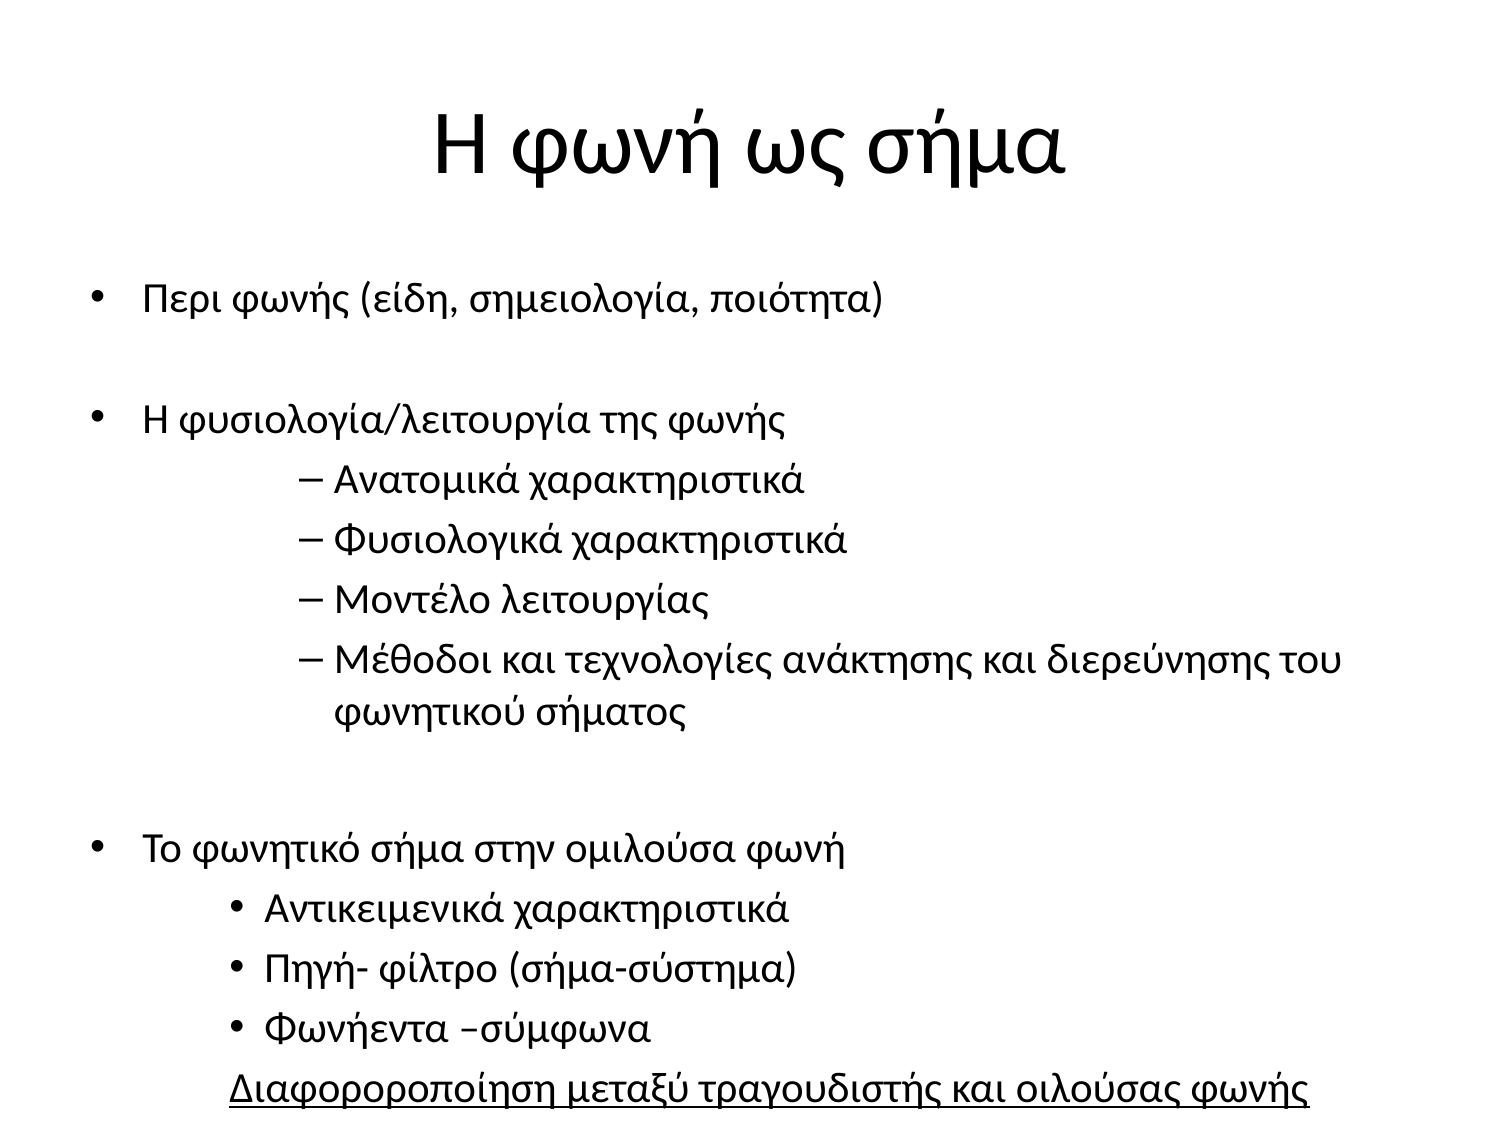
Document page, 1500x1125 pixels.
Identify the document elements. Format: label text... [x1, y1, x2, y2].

list Περι φωνής (είδη, σημειολογία, ποιότητα) Η φυσιολογία/λειτουργία της φωνής Ανατομικά χαρακτηριστικά Φυσιολογικά χαρακτηριστικά Μοντέλο λειτουργίας Μέθοδοι και τεχνολογίες ανάκτησης και διερεύνησης του φωνητικού σήματος Το φωνητικό σήμα στην ομιλούσα φωνή Αντικειμενικά χαρακτηριστικά Πηγή- φίλτρο (σήμα-σύστημα) Φωνήεντα –σύμφωνα Διαφοροροποίηση μεταξύ τραγουδιστής και οιλούσας φωνής [75, 262, 1425, 1125]
title Η φωνή ως σήμα [75, 45, 1425, 228]
